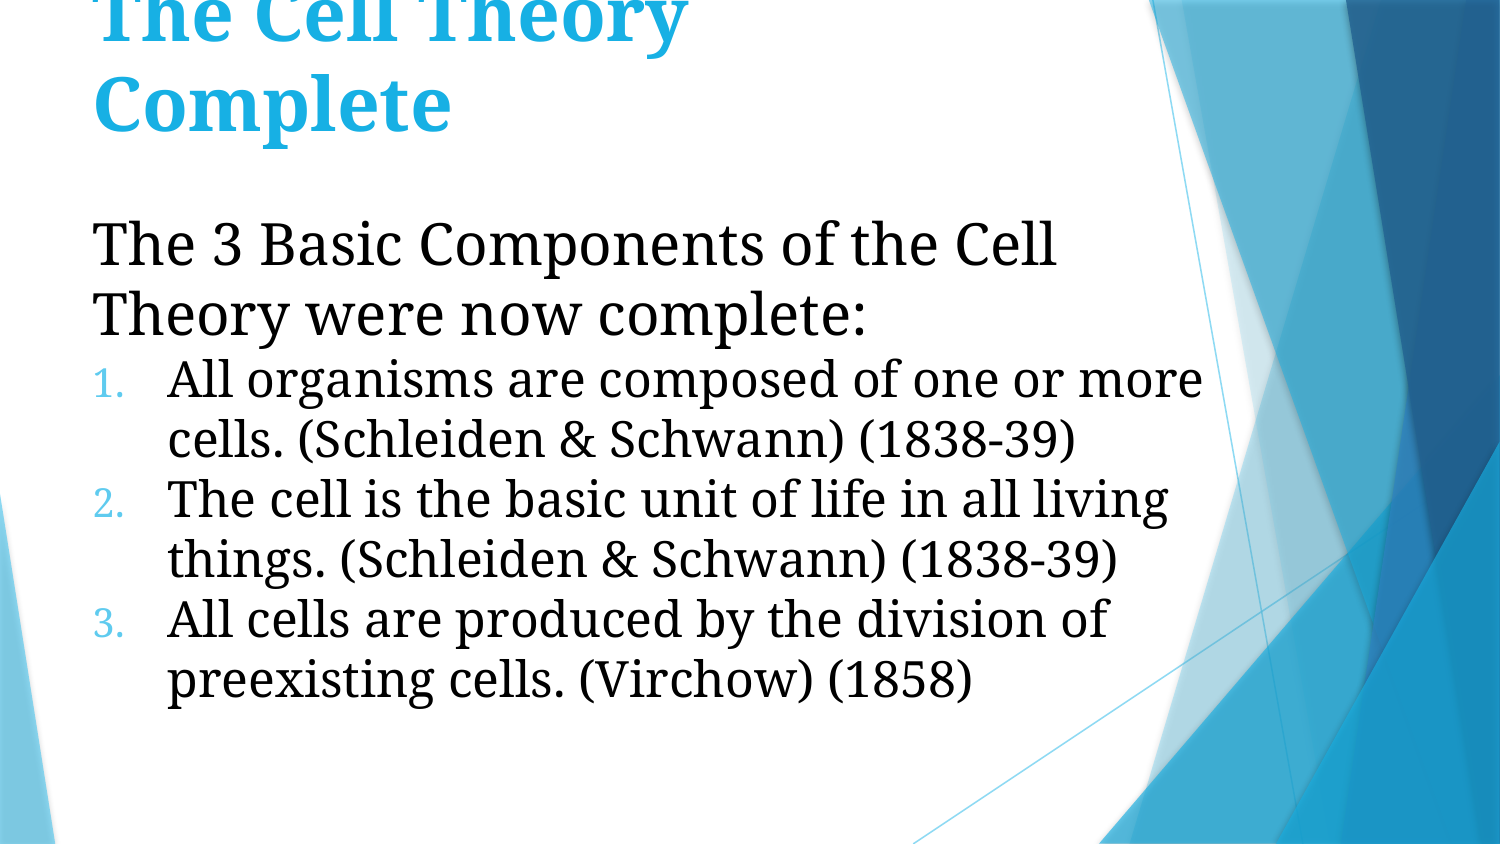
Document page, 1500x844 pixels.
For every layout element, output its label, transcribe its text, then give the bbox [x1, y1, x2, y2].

title The Cell Theory Complete [81, 47, 964, 153]
list The 3 Basic Components of the Cell Theory were now complete: All organisms are composed of one or more cells. (Schleiden & Schwann) (1838-39) The cell is the basic unit of life in all living things. (Schleiden & Schwann) (1838-39) All cells are produced by the division of preexisting cells. (Virchow) (1858) [81, 201, 1245, 740]
